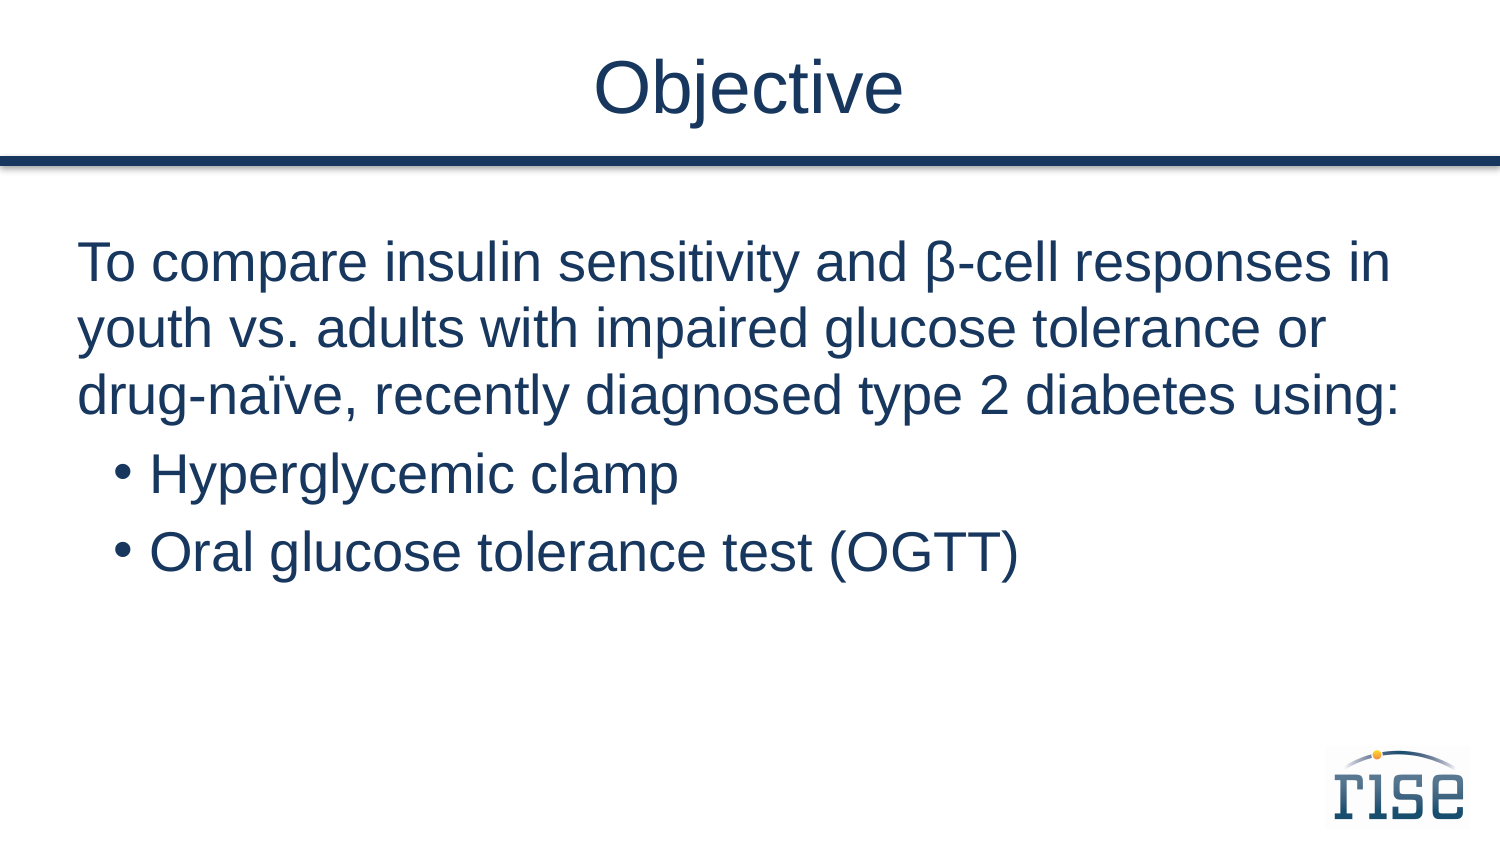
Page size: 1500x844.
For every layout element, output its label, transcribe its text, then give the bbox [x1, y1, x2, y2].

list To compare insulin sensitivity and β-cell responses in youth vs. adults with impaired glucose tolerance or drug-naïve, recently diagnosed type 2 diabetes using: Hyperglycemic clamp Oral glucose tolerance test (OGTT) [62, 217, 1463, 647]
title Objective [74, 13, 1425, 154]
picture [1325, 746, 1470, 829]
